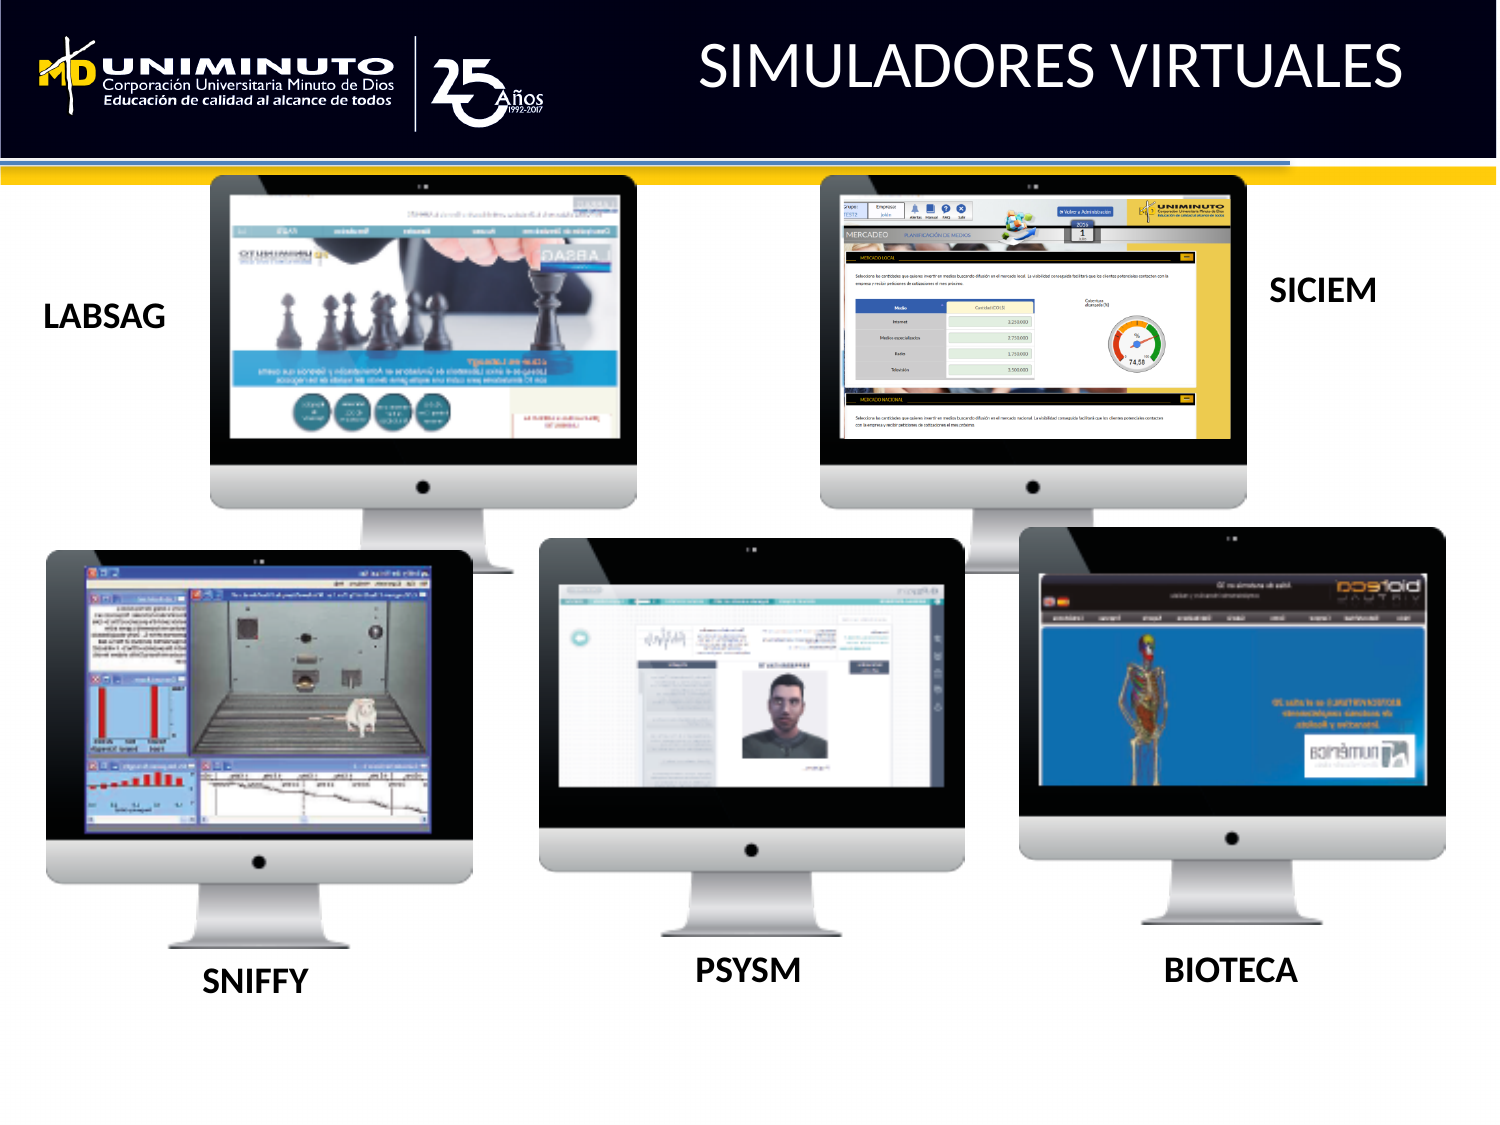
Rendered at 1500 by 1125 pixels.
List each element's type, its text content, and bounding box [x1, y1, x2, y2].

picture [0, 0, 1500, 1125]
text_box SNIFFY [187, 957, 324, 1009]
text_box PSYSM [680, 946, 817, 998]
text_box LABSAG [28, 283, 182, 344]
text_box SICIEM [1254, 257, 1393, 318]
text_box BIOTECA [1149, 937, 1314, 998]
text_box SIMULADORES VIRTUALES [683, 13, 1420, 109]
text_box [820, 175, 1247, 574]
